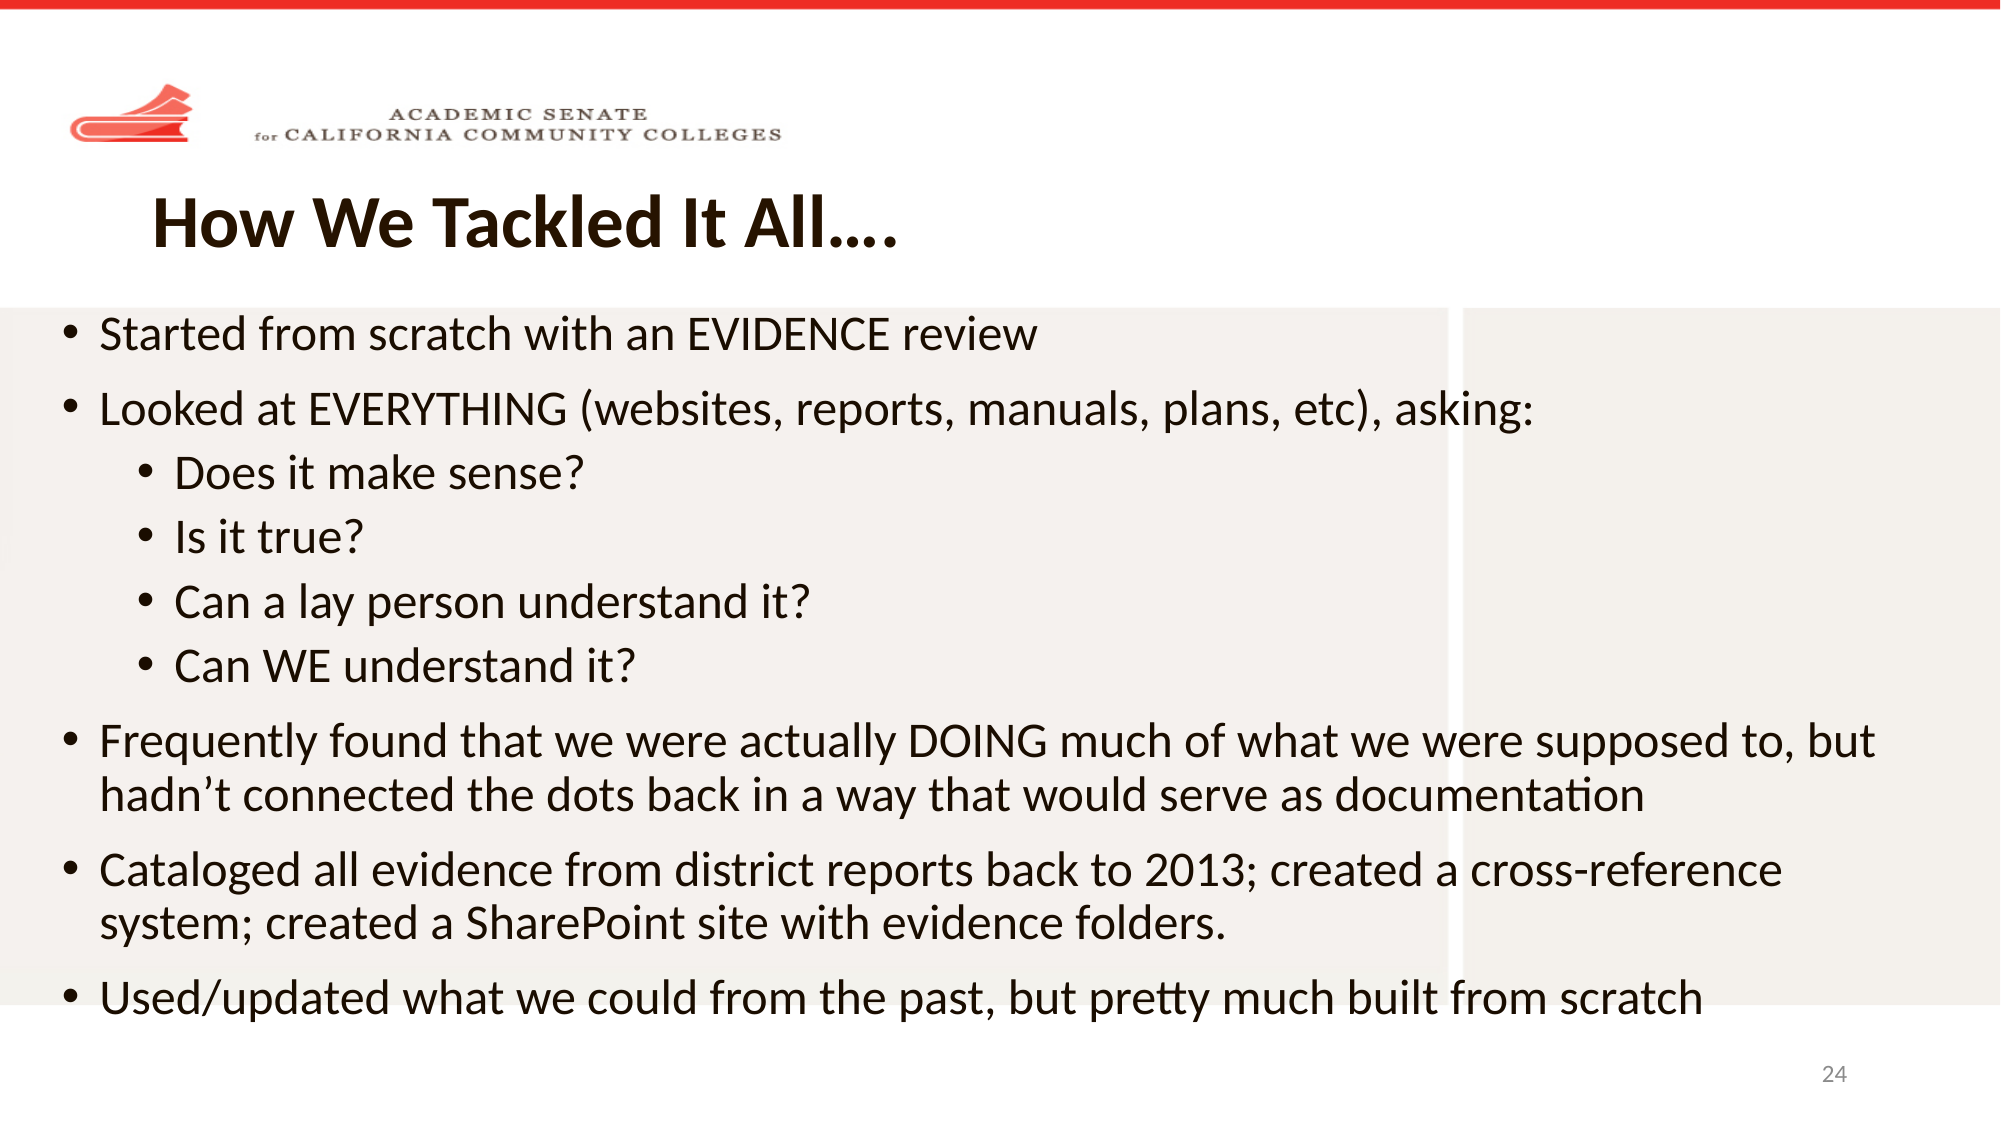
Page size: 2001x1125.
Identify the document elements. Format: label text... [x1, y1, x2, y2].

title How We Tackled It All…. [137, 148, 1863, 299]
slide_number 24 [1412, 1042, 1863, 1103]
list Started from scratch with an EVIDENCE review Looked at EVERYTHING (websites, reports, manuals, plans, etc), asking: Does it make sense? Is it true? Can a lay person understand it? Can WE understand it? Frequently found that we were actually DOING much of what we were supposed to, but hadn’t connected the dots back in a way that would serve as documentation Cataloged all evidence from district reports back to 2013; created a cross-reference system; created a SharePoint site with evidence folders. Used/updated what we could from the past, but pretty much built from scratch [46, 299, 1957, 1103]
picture [0, 0, 2001, 1125]
